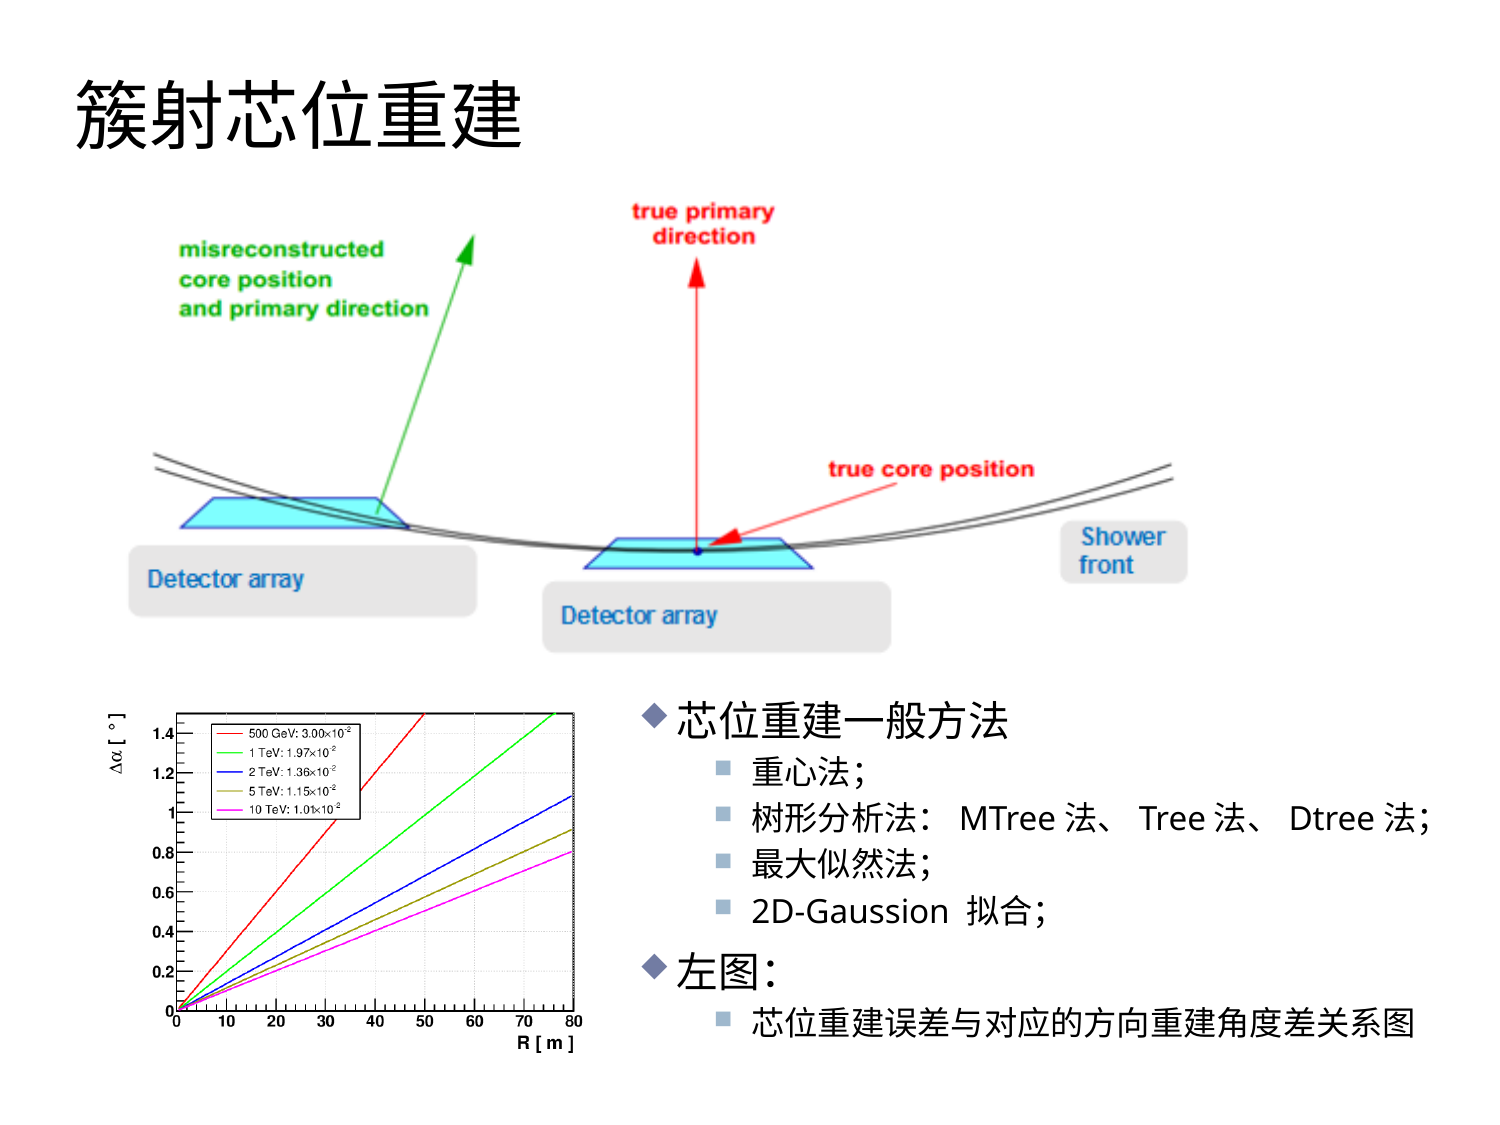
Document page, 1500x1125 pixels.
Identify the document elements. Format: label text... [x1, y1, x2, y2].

list 芯位重建一般方法 重心法； 树形分析法：MTree法、Tree法、Dtree法； 最大似然法； 2D-Gaussion 拟合； 左图： 芯位重建误差与对应的方向重建角度差关系图 [623, 692, 1468, 1066]
title 簇射芯位重建 [59, 35, 1432, 203]
picture [102, 176, 1275, 1065]
